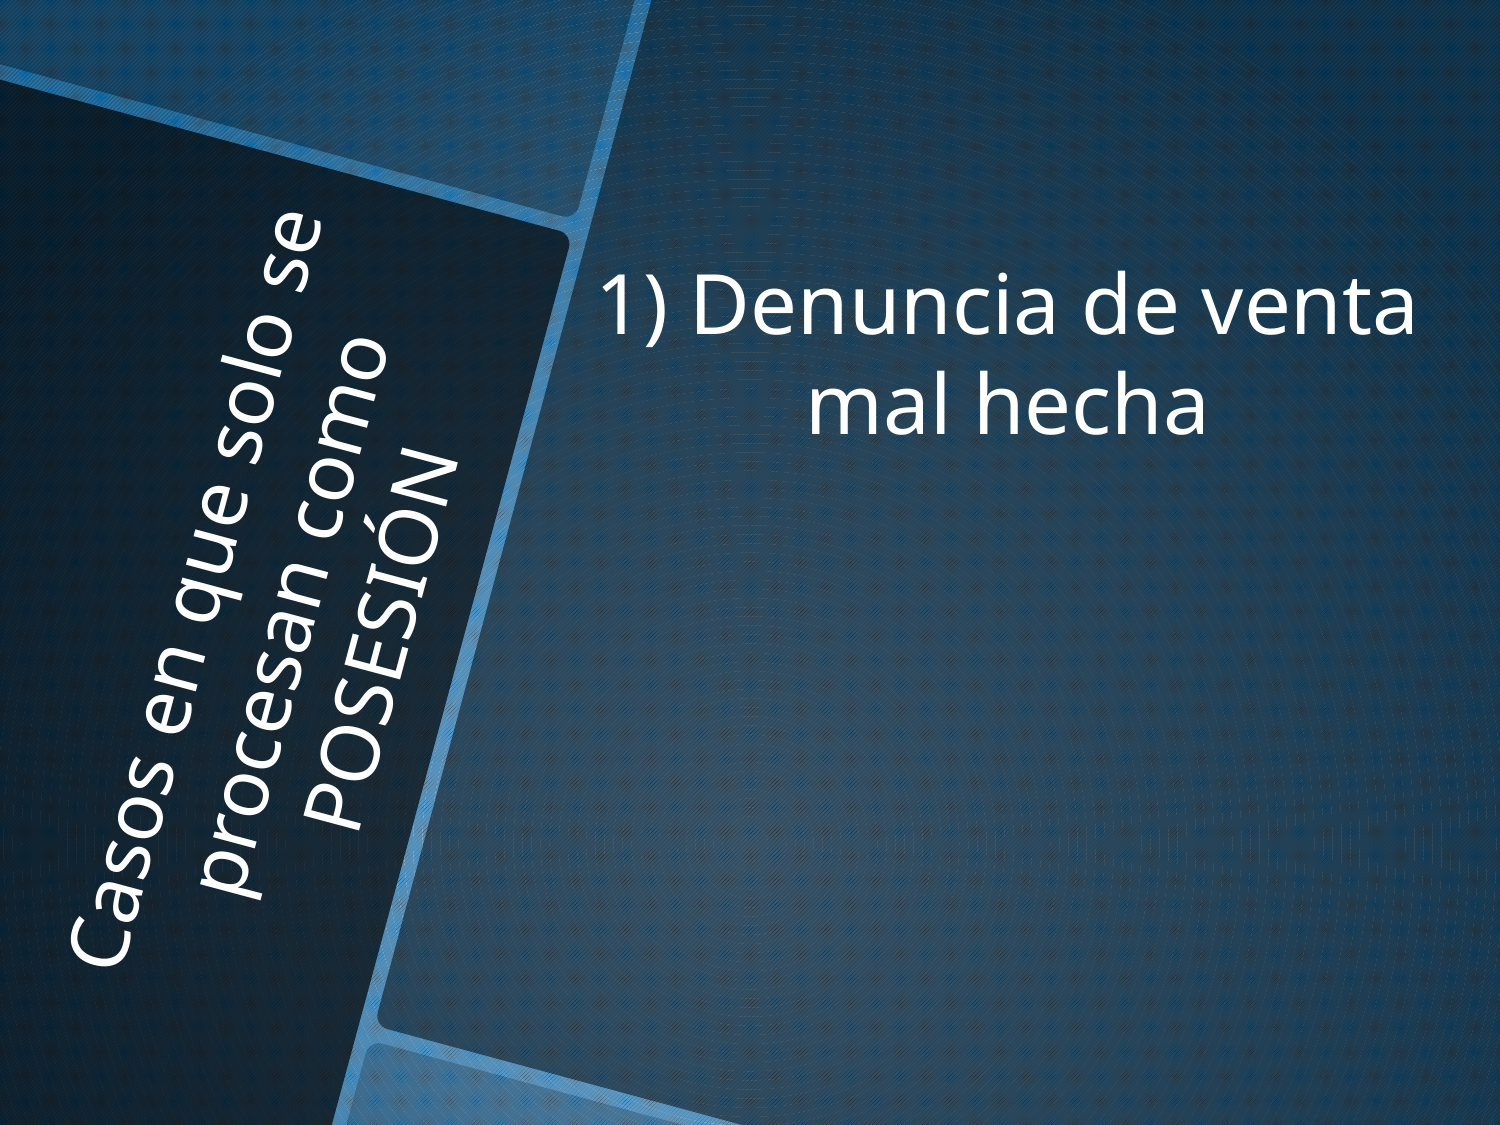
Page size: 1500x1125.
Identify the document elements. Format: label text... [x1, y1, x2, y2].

text_box 1) Denuncia de venta mal hecha [581, 243, 1435, 459]
title Casos en que solo se procesan como POSESIÓN [29, 172, 540, 1055]
